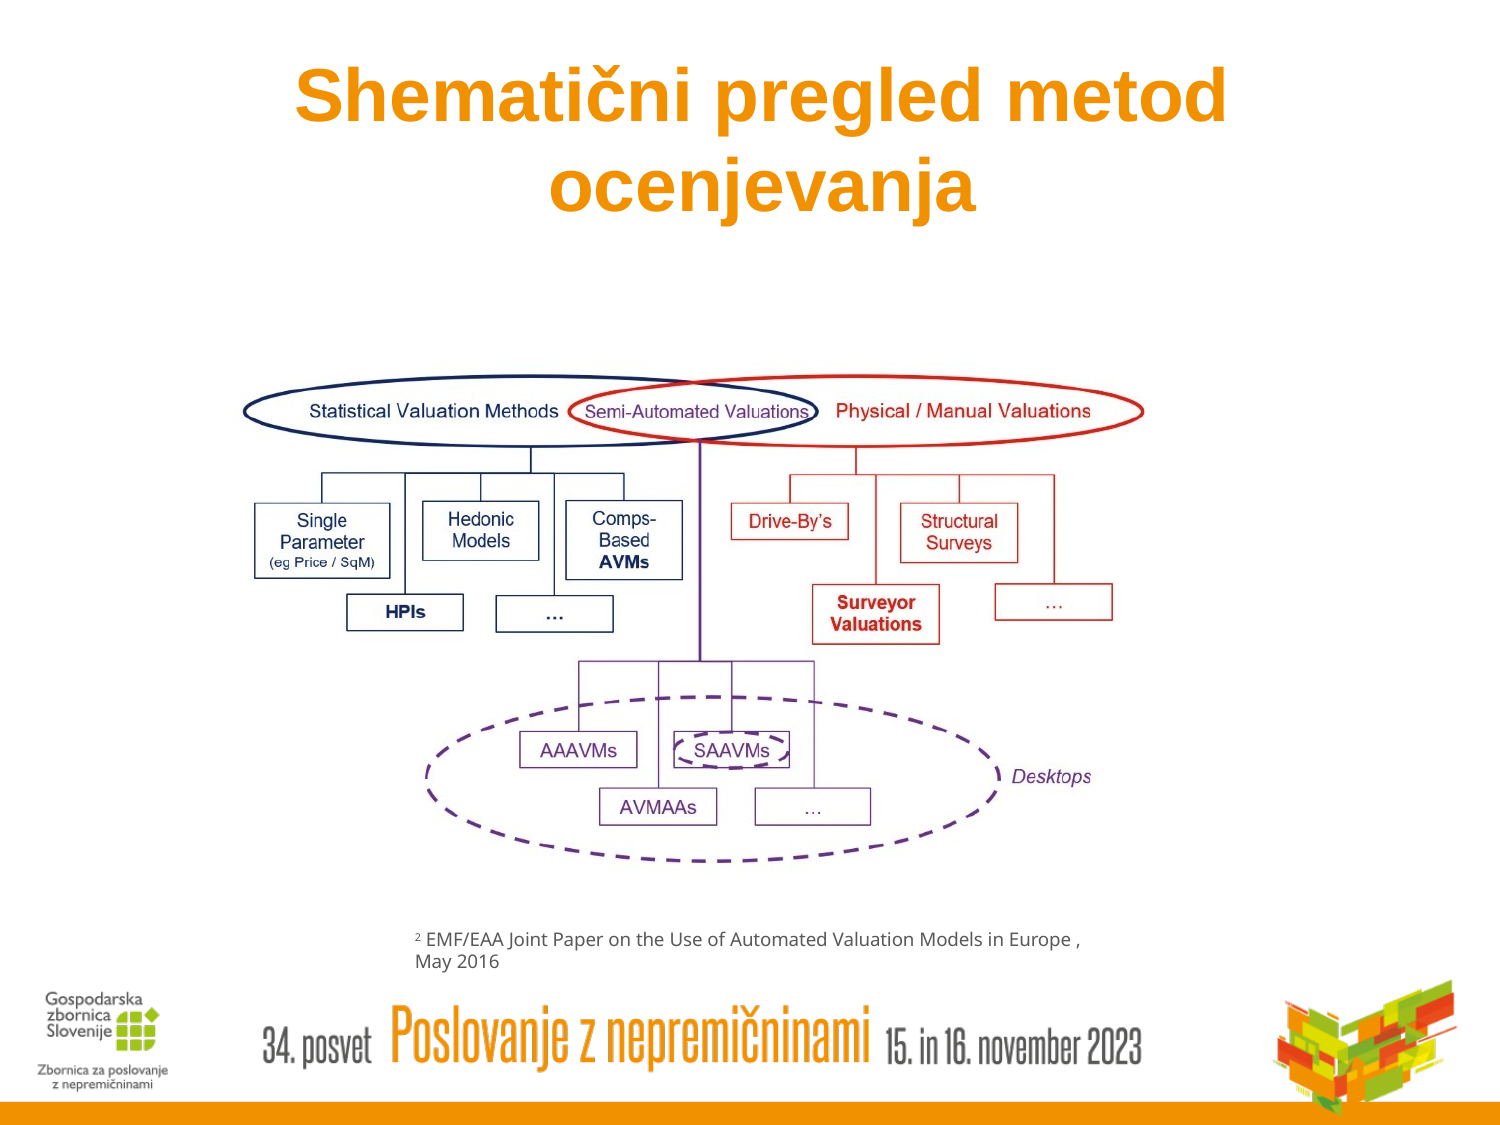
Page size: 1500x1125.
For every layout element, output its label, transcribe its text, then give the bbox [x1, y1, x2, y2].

text_box 2 EMF/EAA Joint Paper on the Use of Automated Valuation Models in Europe , May 2016 [408, 925, 1097, 973]
picture [233, 361, 1145, 873]
picture [0, 974, 1500, 1125]
title Shematični pregled metod ocenjevanja [185, 28, 1315, 235]
